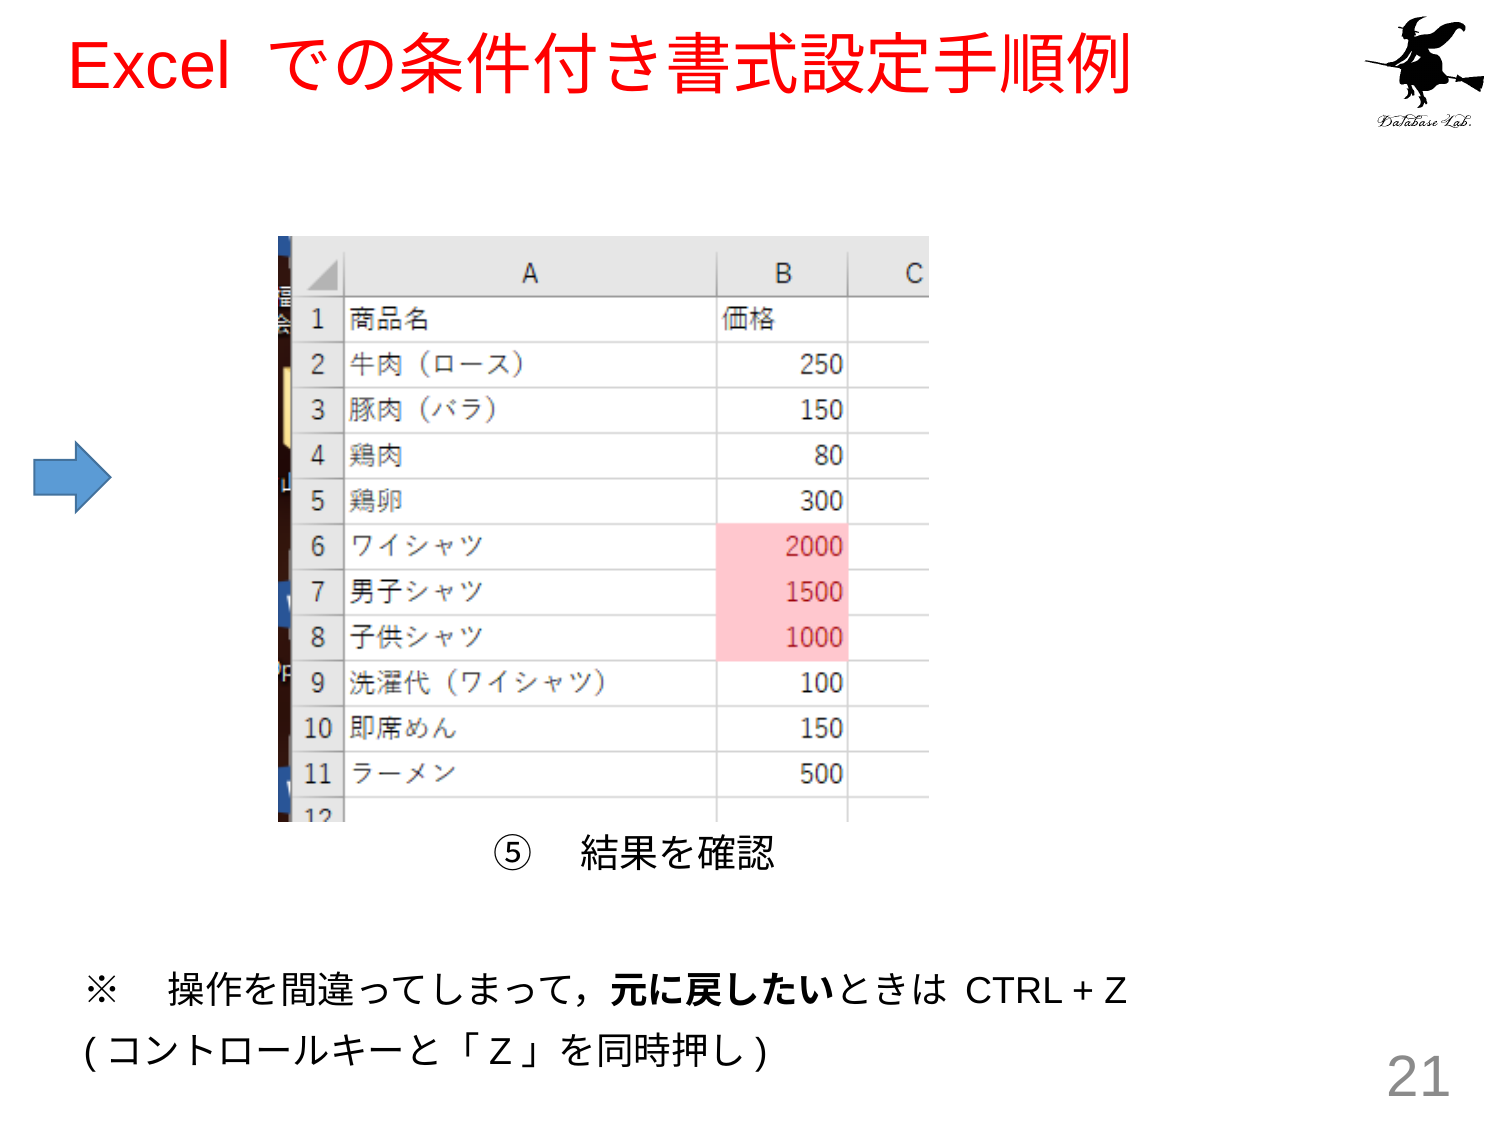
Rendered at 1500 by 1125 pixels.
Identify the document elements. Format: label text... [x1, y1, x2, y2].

picture [278, 236, 929, 822]
slide_number 21 [1129, 1042, 1467, 1103]
title Excel での条件付き書式設定手順例 [52, 28, 1441, 106]
text_box ※ 操作を間違ってしまって，元に戻したいときは CTRL + Z (コントロールキーと「Z」を同時押し) [72, 965, 1456, 1076]
text_box ⑤ 結果を確認 [482, 828, 1261, 901]
picture [1362, 14, 1486, 130]
text_box [33, 440, 112, 515]
